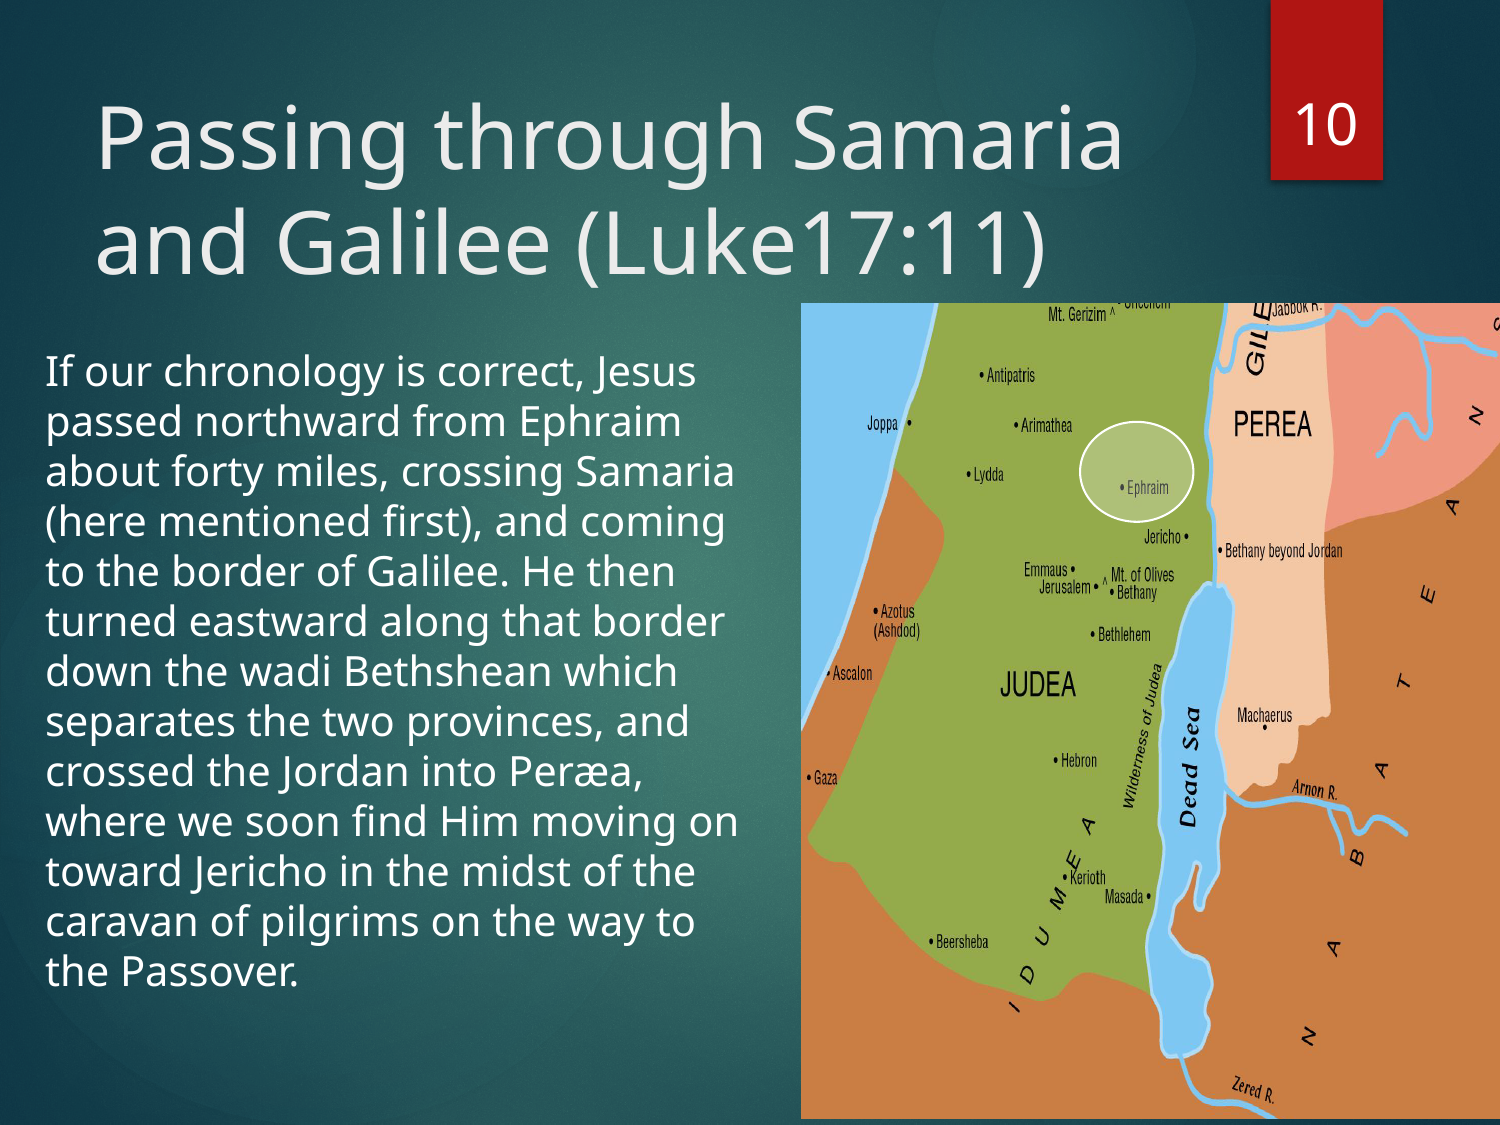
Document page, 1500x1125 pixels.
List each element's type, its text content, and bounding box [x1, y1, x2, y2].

slide_number 10 [1273, 48, 1378, 175]
list If our chronology is correct, Jesus passed northward from Ephraim about forty miles, crossing Samaria (here mentioned first), and coming to the border of Galilee. He then turned eastward along that border down the wadi Bethshean which separates the two provinces, and crossed the Jordan into Peræa, where we soon find Him moving on toward Jericho in the midst of the caravan of pilgrims on the way to the Passover. [29, 336, 780, 1003]
picture [801, 303, 1500, 1119]
title Passing through Samaria and Galilee (Luke17:11) [79, 74, 1237, 300]
